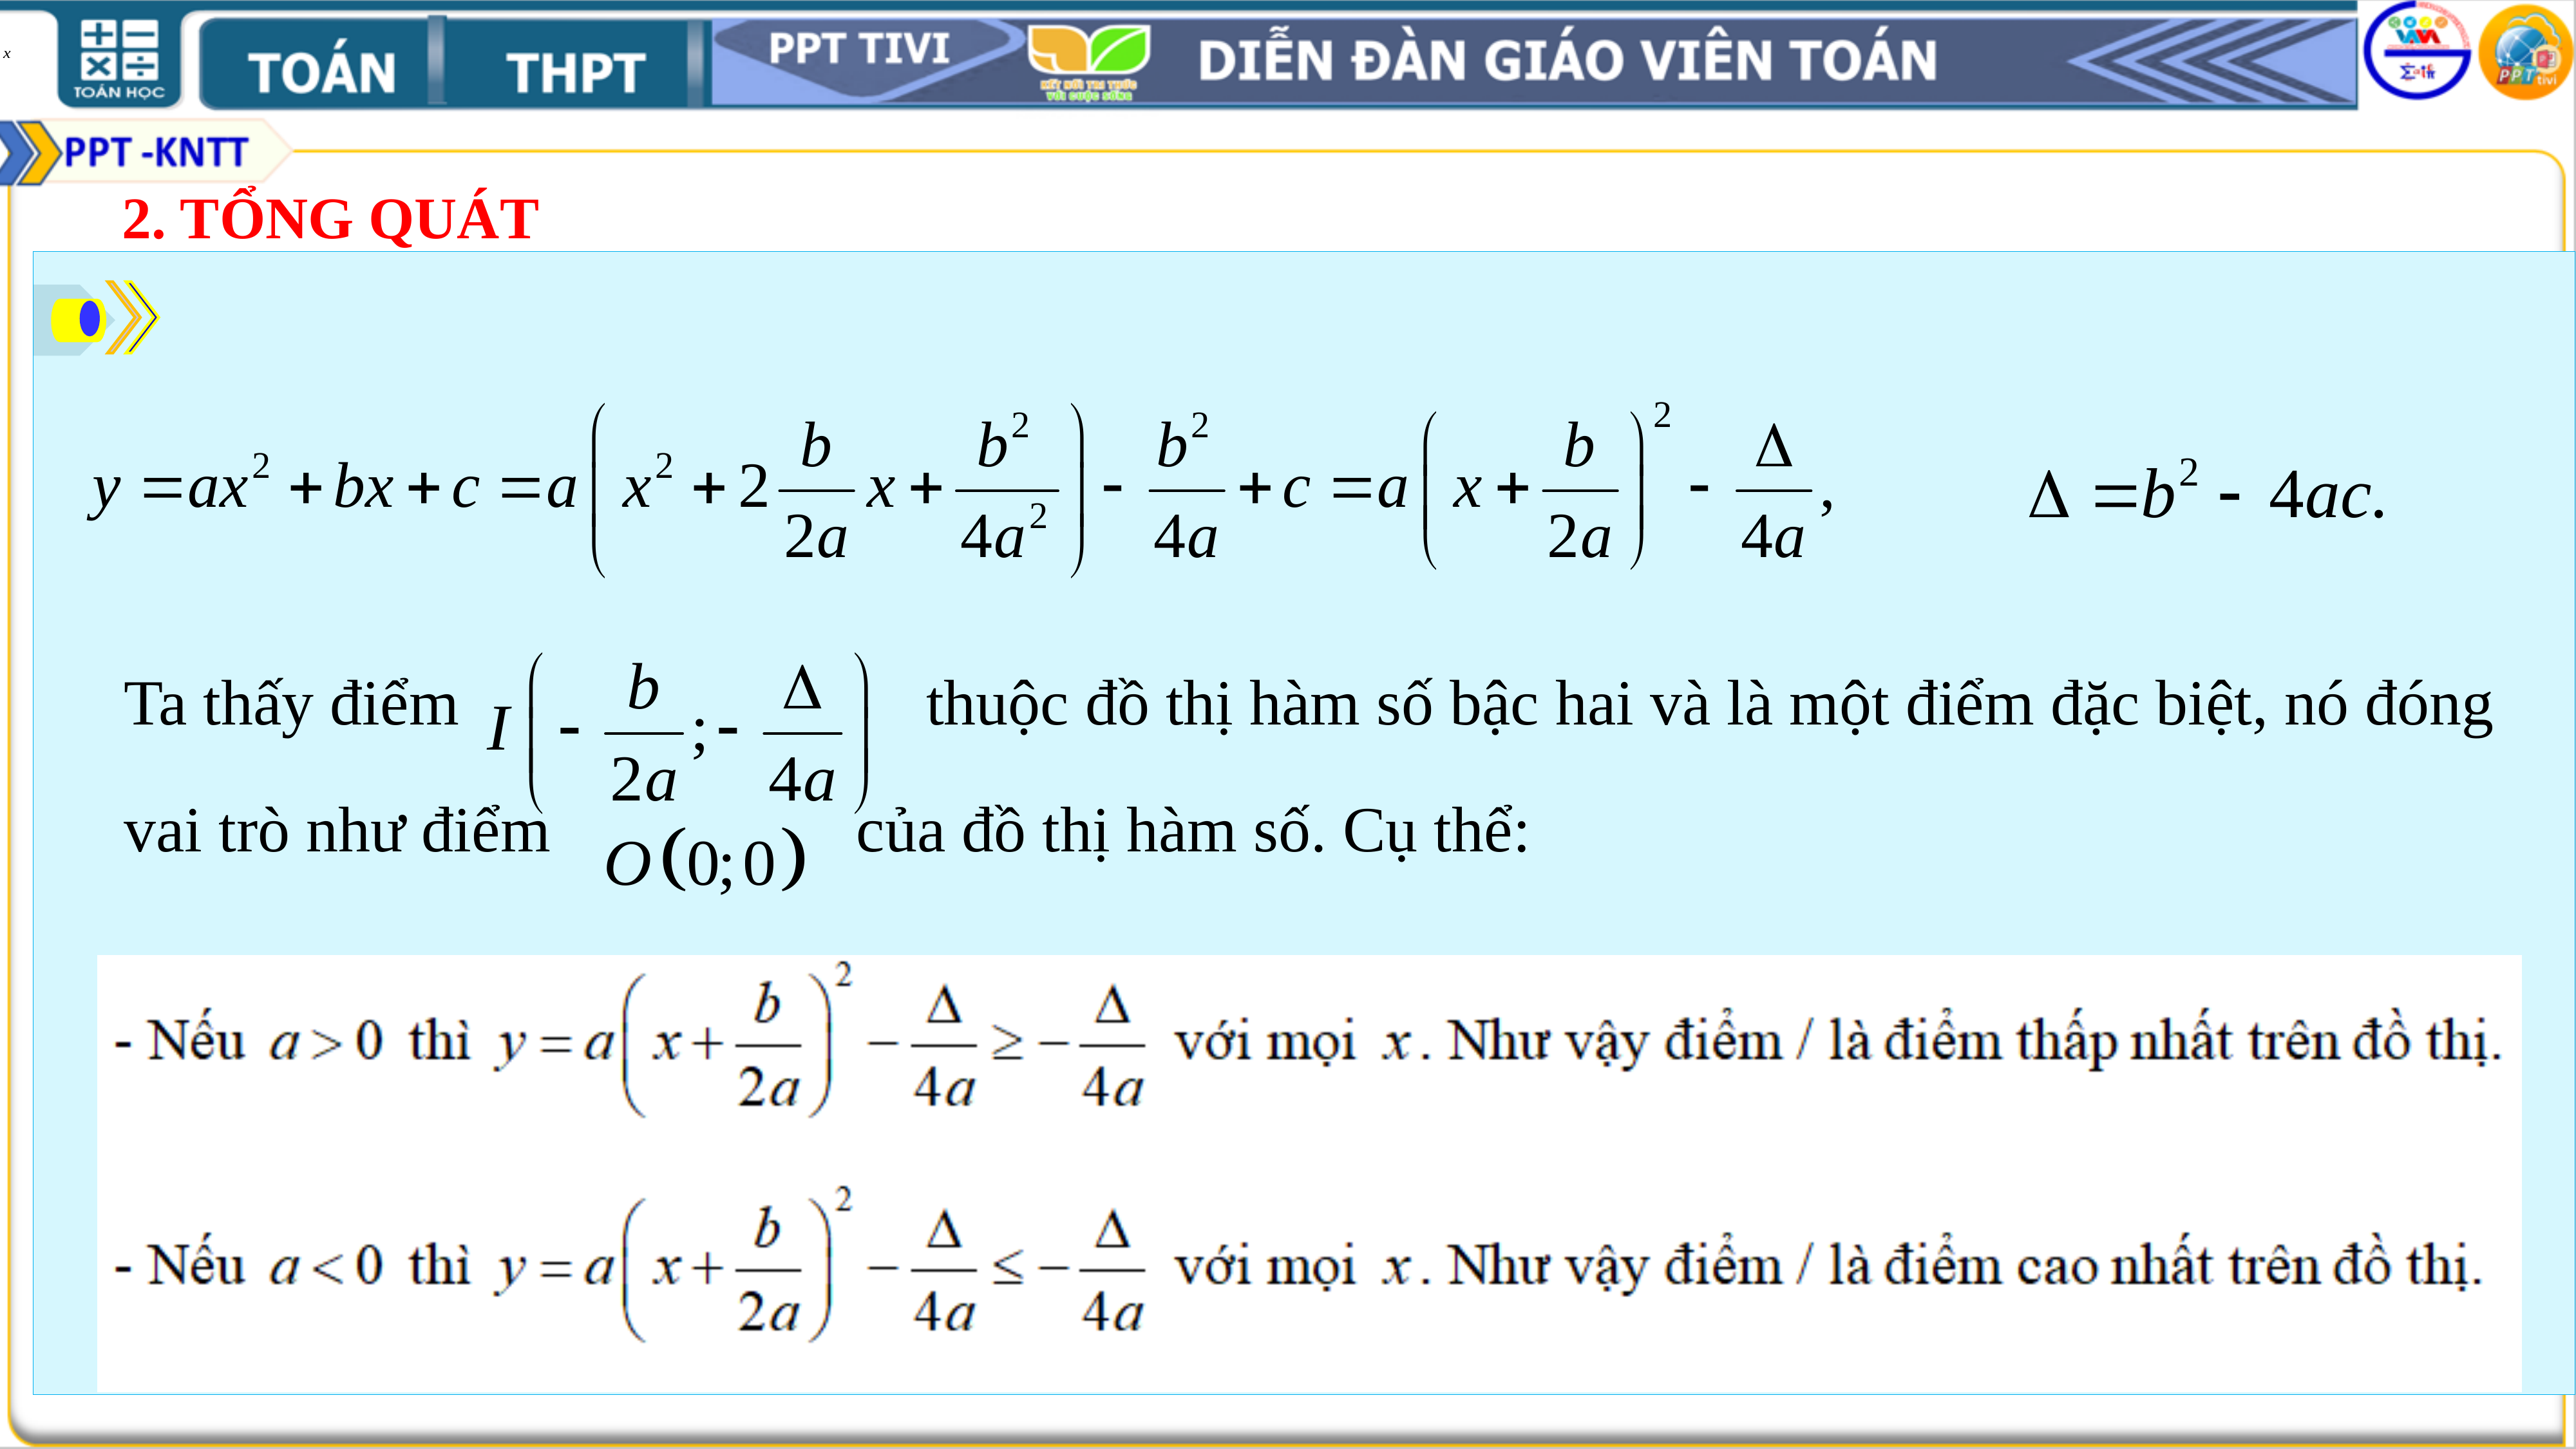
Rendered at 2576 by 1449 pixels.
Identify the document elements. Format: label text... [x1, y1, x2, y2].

text_box 2. TỔNG QUÁT [112, 170, 1588, 256]
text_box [595, 814, 813, 923]
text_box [2016, 441, 2422, 535]
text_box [76, 383, 1864, 593]
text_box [0, 48, 14, 62]
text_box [33, 281, 324, 368]
text_box [33, 251, 2575, 1395]
picture [0, 1, 2576, 1449]
text_box Ta thấy điểm thuộc đồ thị hàm số bậc hai và là một điểm đặc biệt, nó đóng vai trò như điểm của đồ thị hàm số. Cụ thể: [114, 529, 2505, 955]
picture [97, 955, 2522, 1392]
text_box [475, 640, 887, 826]
